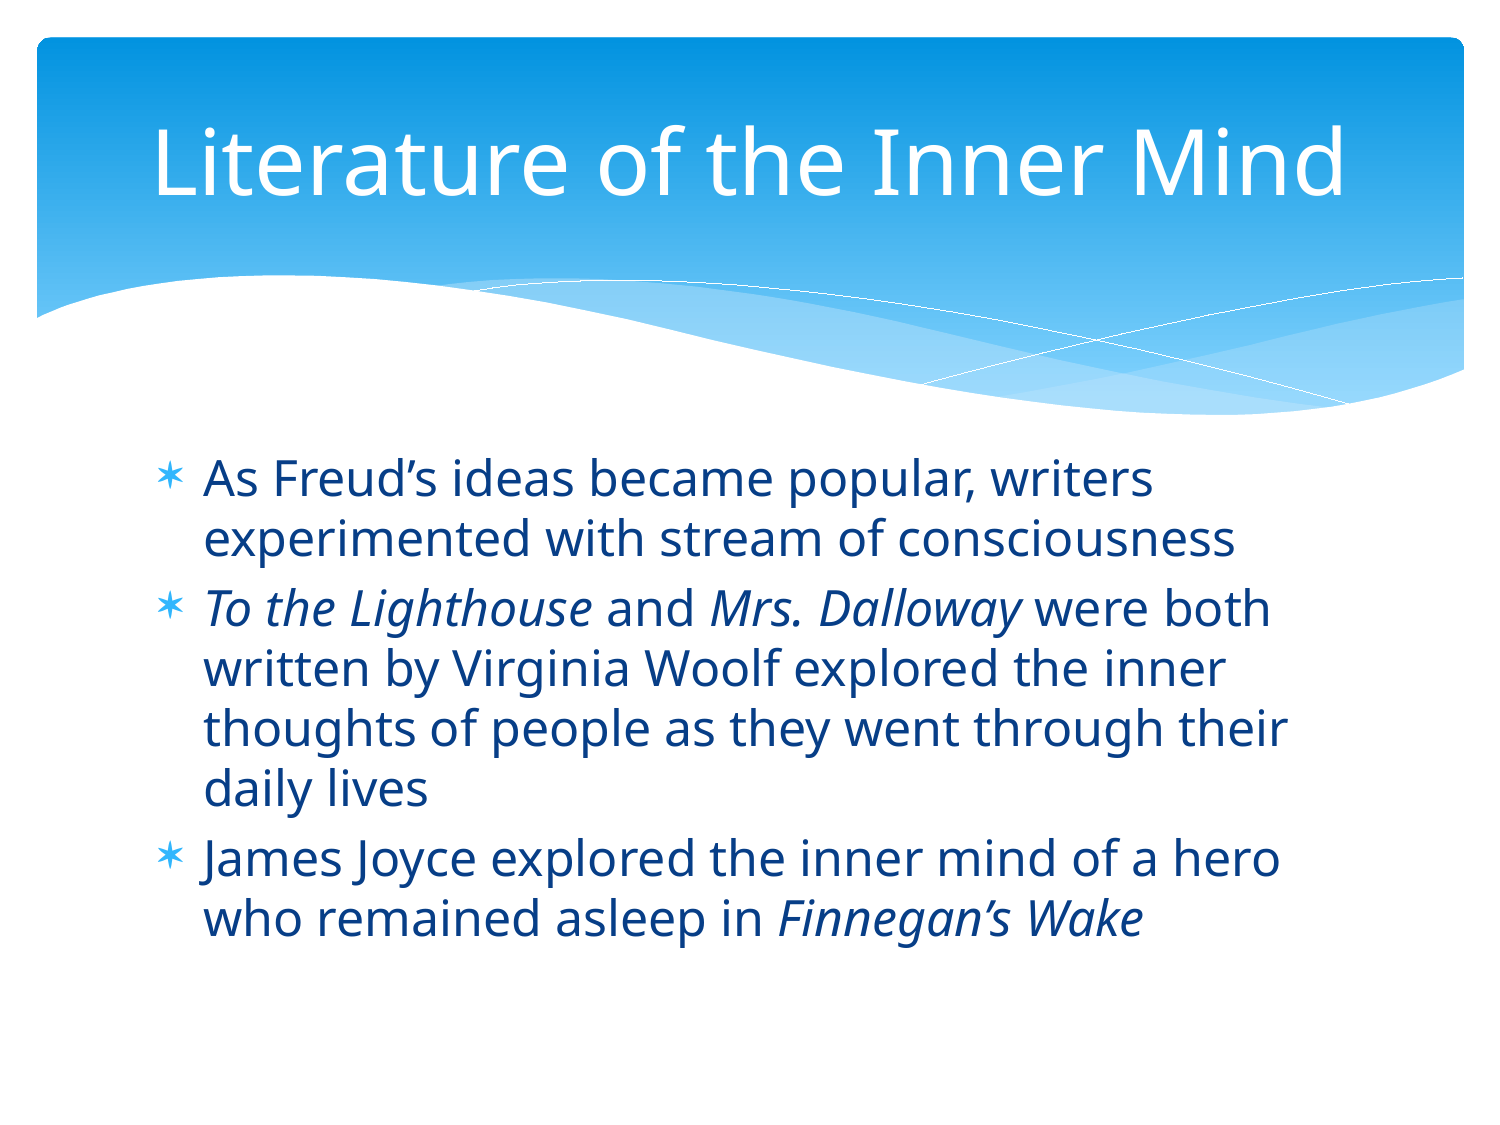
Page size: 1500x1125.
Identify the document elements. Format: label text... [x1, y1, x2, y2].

title Literature of the Inner Mind [75, 55, 1425, 261]
list As Freud’s ideas became popular, writers experimented with stream of consciousness To the Lighthouse and Mrs. Dalloway were both written by Virginia Woolf explored the inner thoughts of people as they went through their daily lives James Joyce explored the inner mind of a hero who remained asleep in Finnegan’s Wake [143, 438, 1359, 1005]
